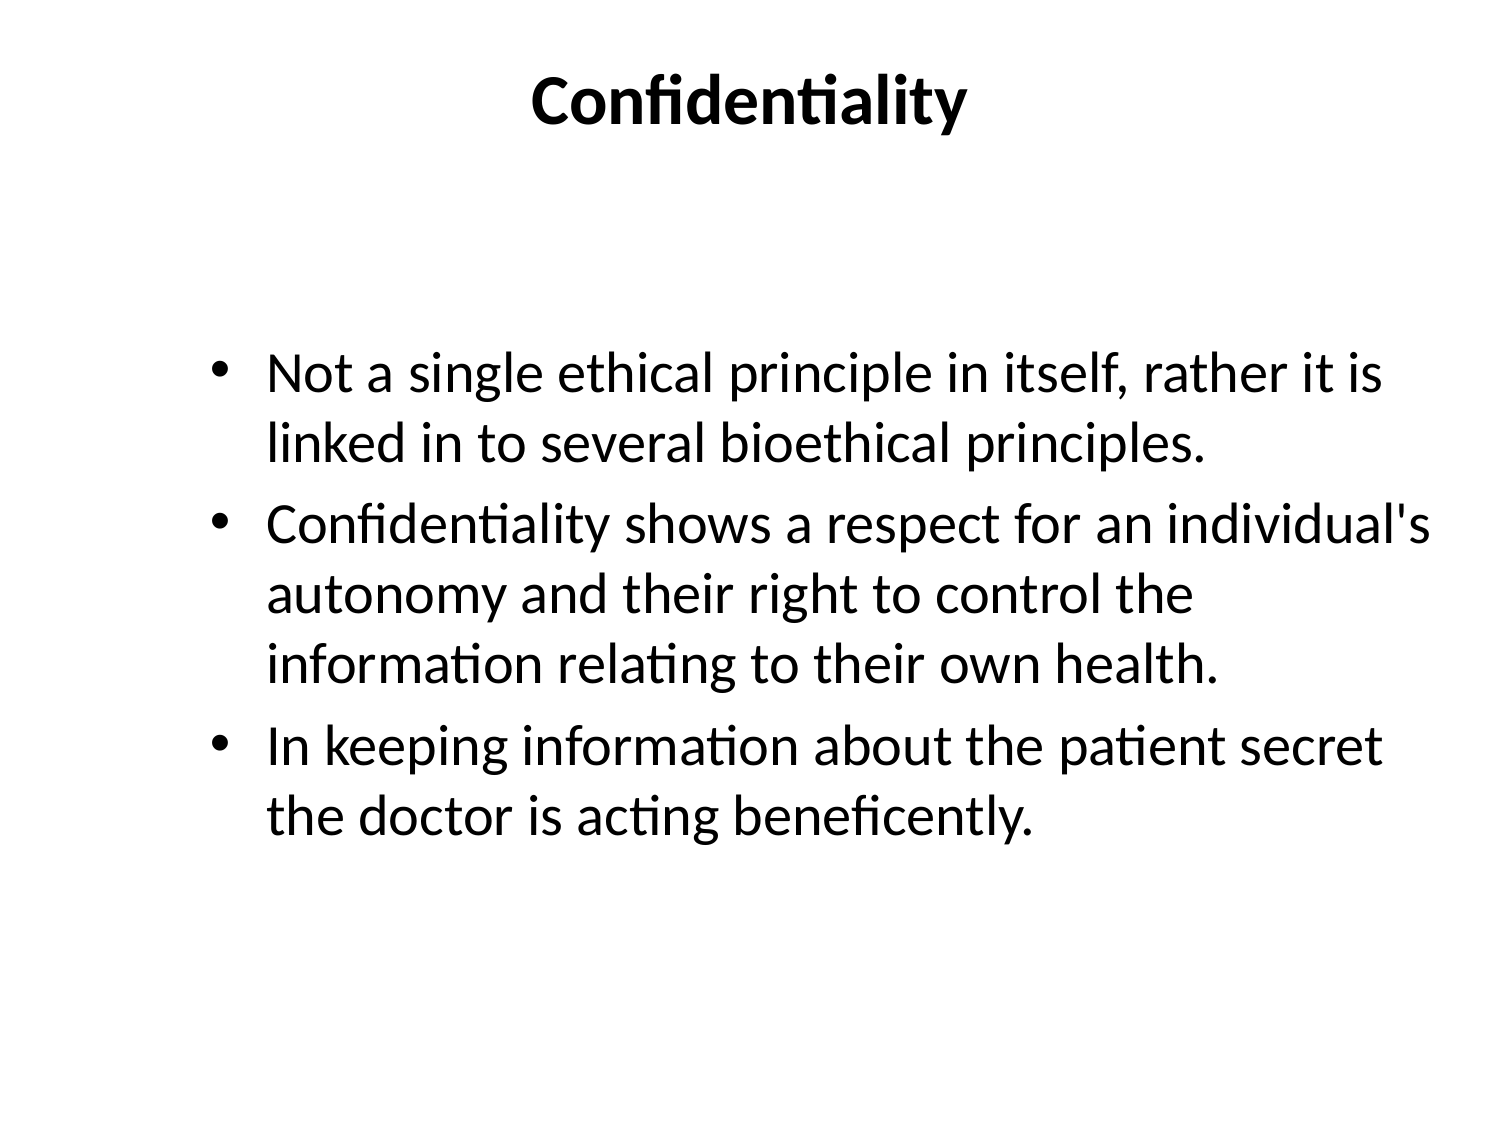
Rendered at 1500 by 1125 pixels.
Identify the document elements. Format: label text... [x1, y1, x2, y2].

list Not a single ethical principle in itself, rather it is linked in to several bioethical principles. Confidentiality shows a respect for an individual's autonomy and their right to control the information relating to their own health. In keeping information about the patient secret the doctor is acting beneficently. [194, 326, 1470, 1002]
title Confidentiality [75, 45, 1425, 233]
